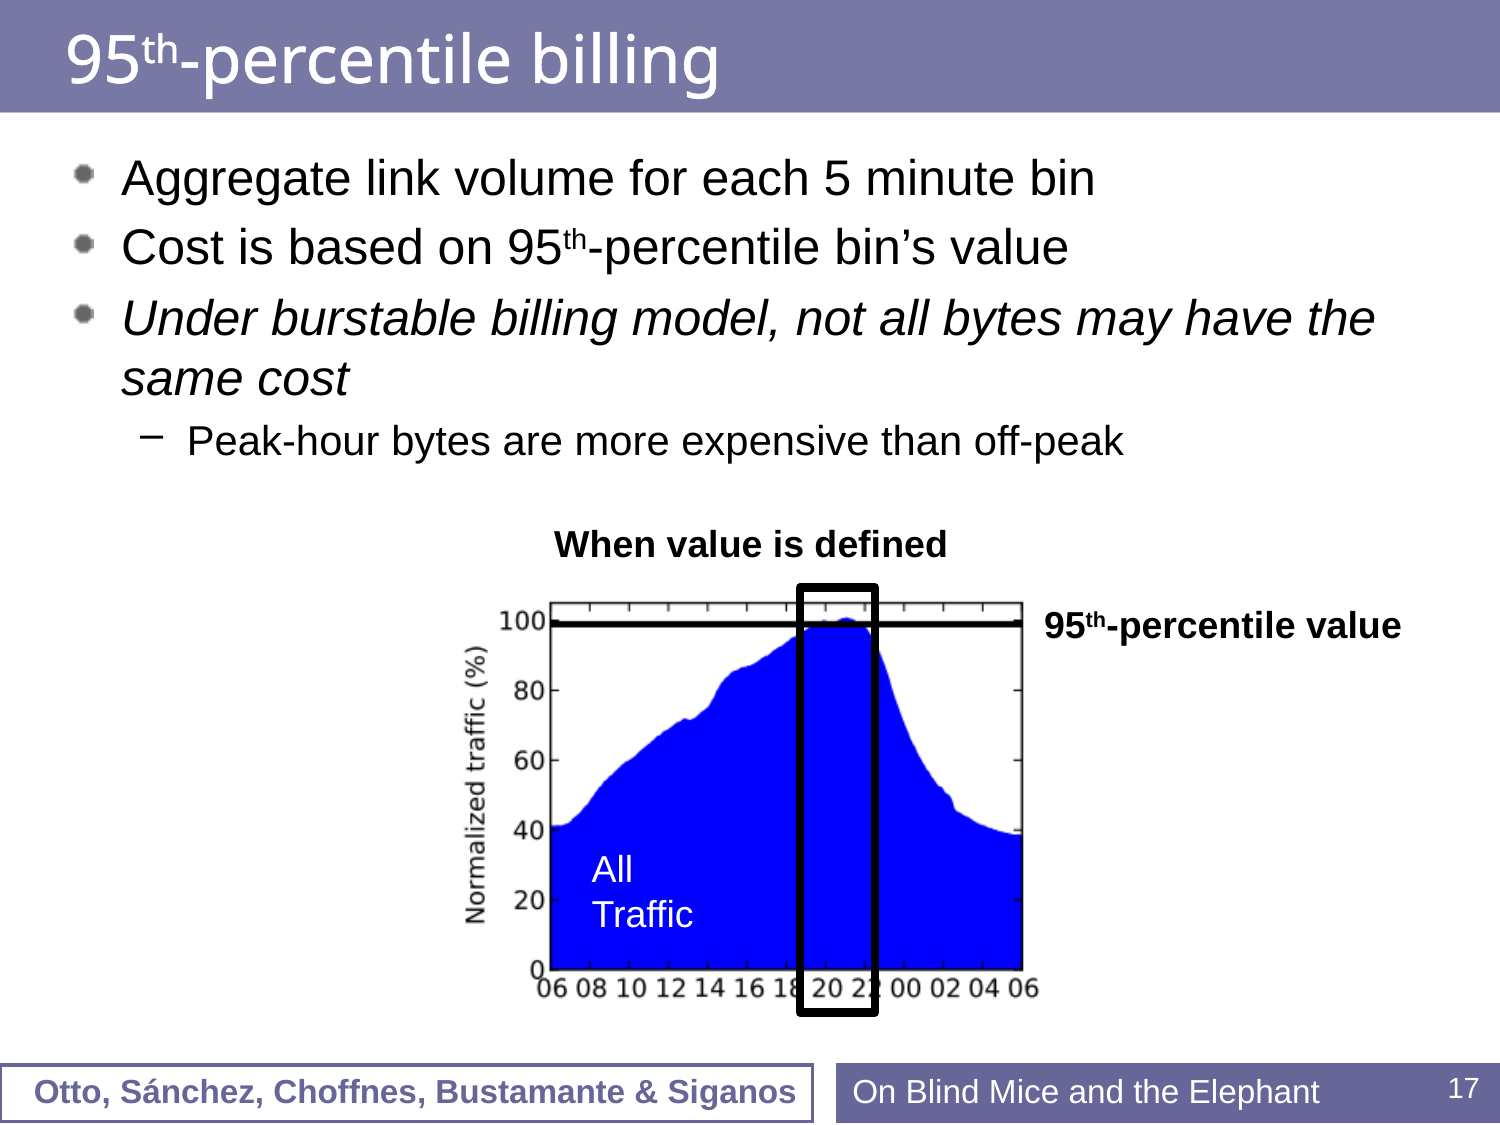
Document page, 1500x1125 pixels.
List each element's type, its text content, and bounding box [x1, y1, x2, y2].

picture [65, 160, 94, 189]
text_box When value is defined [539, 512, 964, 573]
picture [65, 300, 94, 329]
footer On Blind Mice and the Elephant [836, 1061, 1427, 1125]
text_box 95th-percentile value [1054, 593, 1417, 654]
title 95th-percentile billing [49, 12, 1451, 101]
list Aggregate link volume for each 5 minute bin Cost is based on 95th-percentile bin’s value Under burstable billing model, not all bytes may have the same cost Peak-hour bytes are more expensive than off-peak [49, 137, 1451, 538]
picture [65, 230, 94, 259]
picture [449, 587, 1051, 1010]
